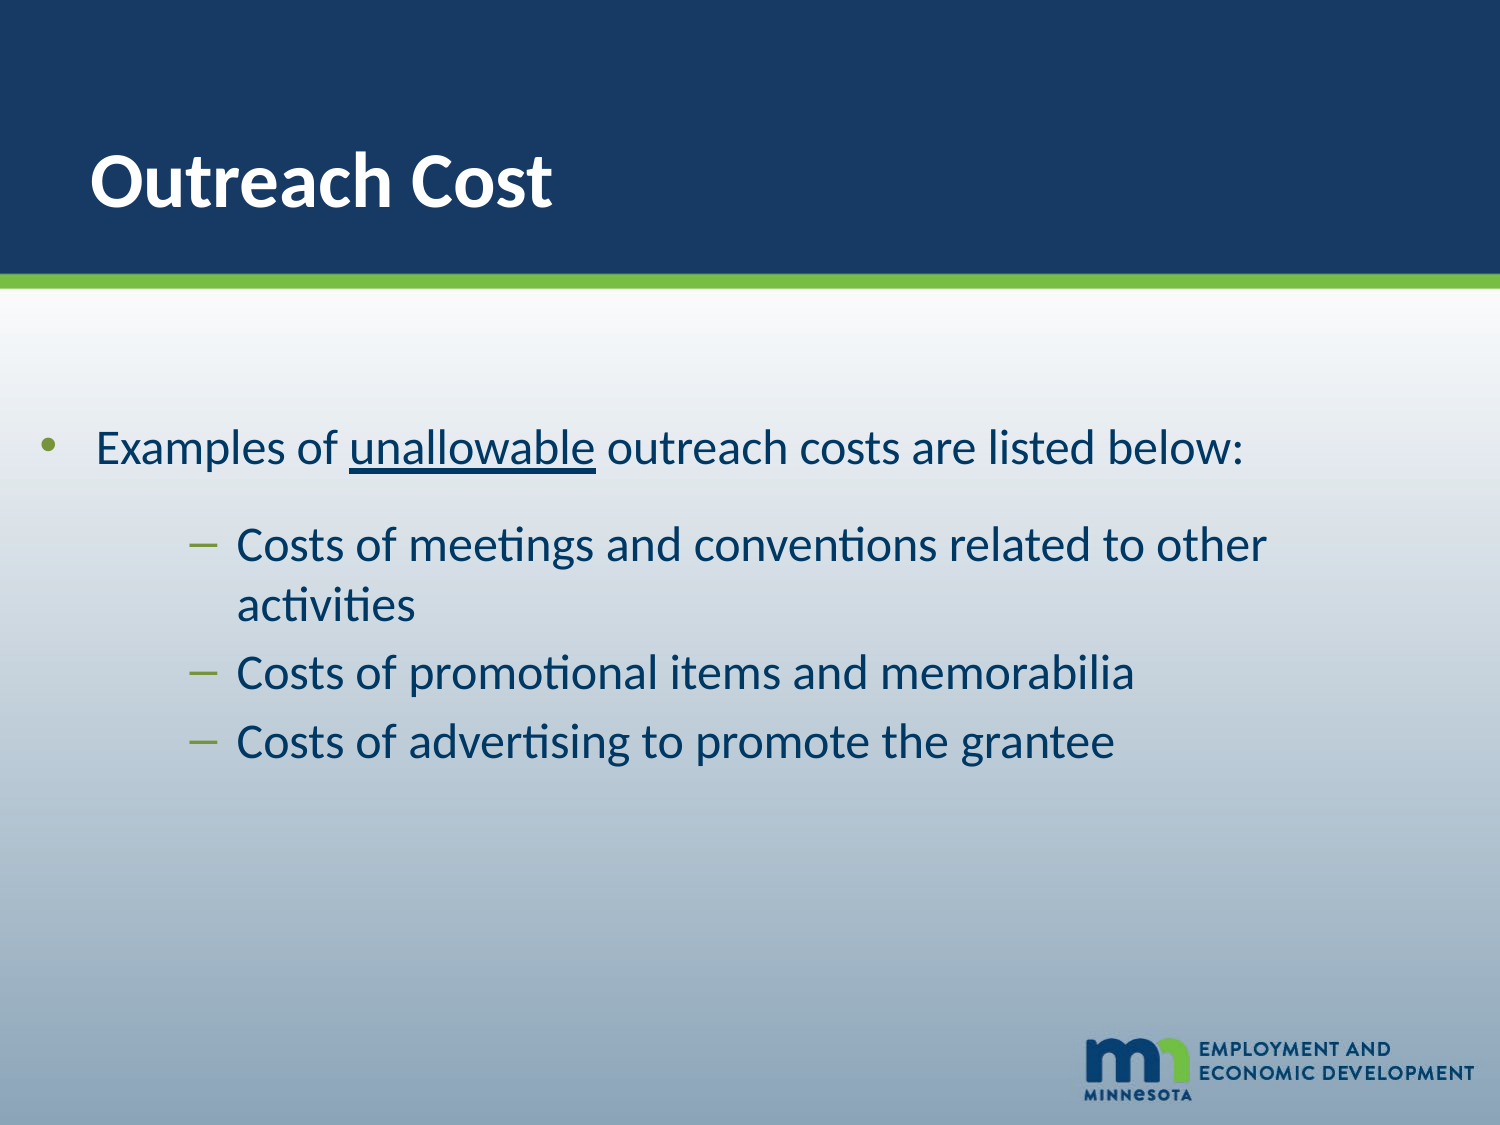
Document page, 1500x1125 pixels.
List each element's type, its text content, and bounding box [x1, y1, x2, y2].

title Outreach Cost [87, 126, 917, 317]
text_box Examples of unallowable outreach costs are listed below: Costs of meetings and conventions related to other activities Costs of promotional items and memorabilia Costs of advertising to promote the grantee [37, 412, 1293, 769]
picture [0, 0, 1500, 1125]
